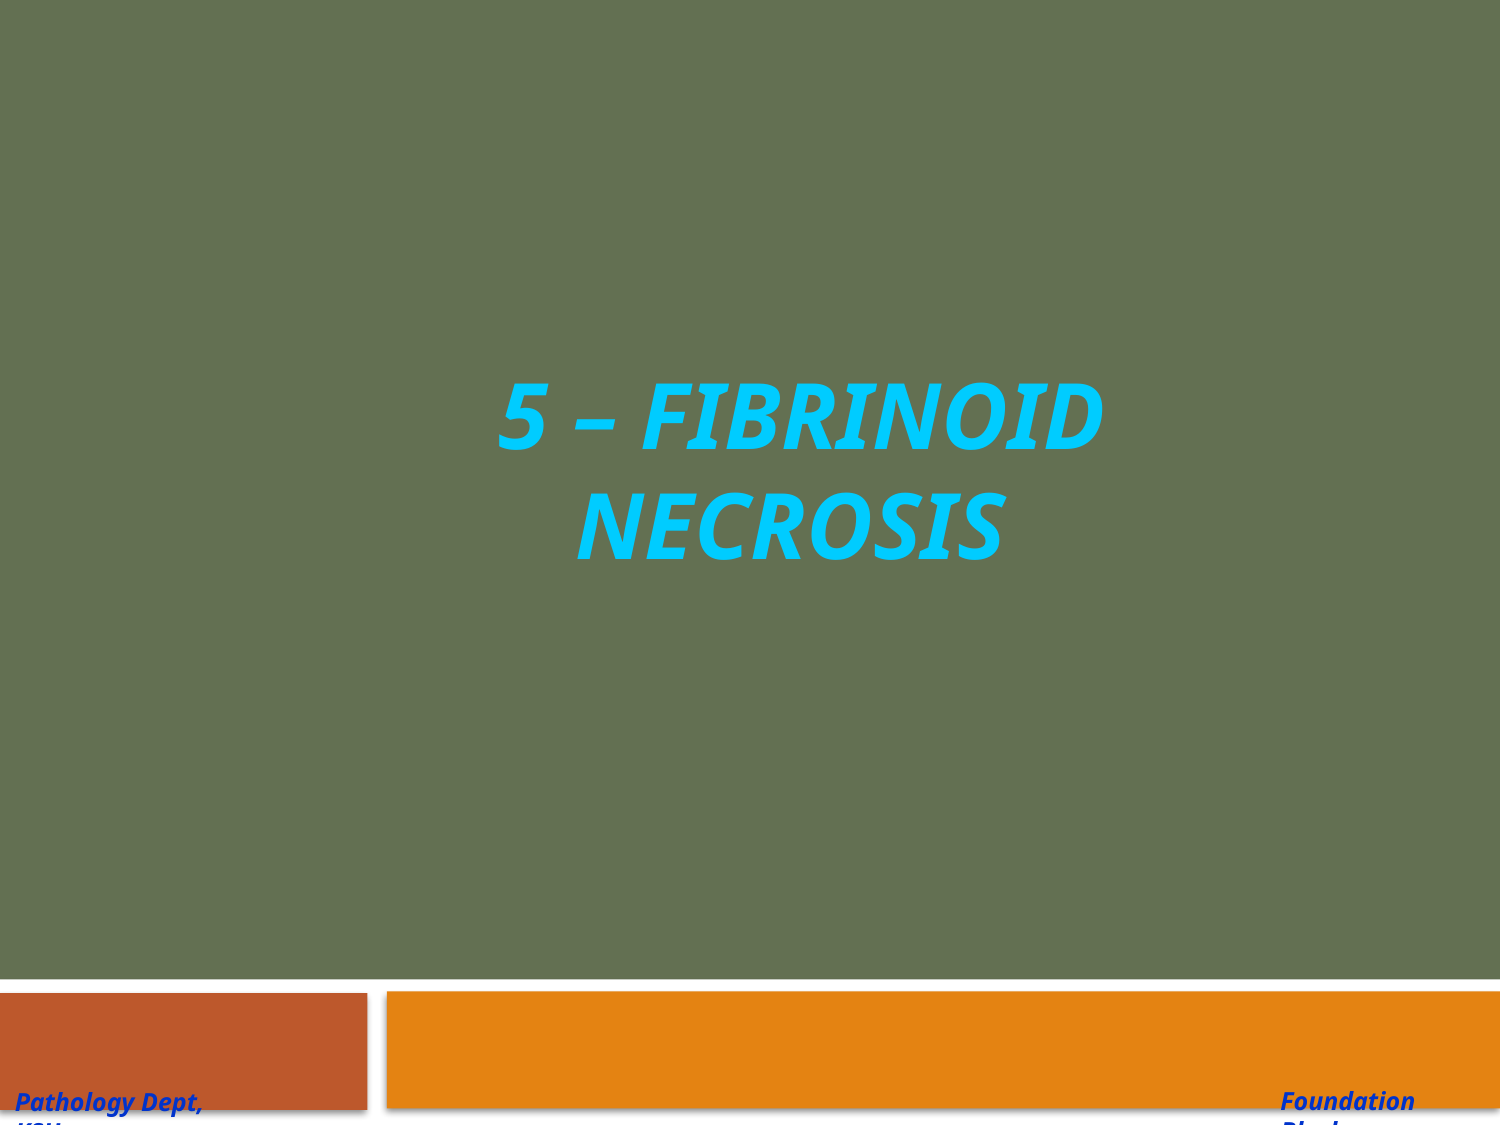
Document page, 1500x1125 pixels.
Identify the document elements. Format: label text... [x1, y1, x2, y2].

text_box Pathology Dept, KSU [0, 1079, 258, 1125]
title 5 – Fibrinoid Necrosis [257, 437, 1348, 696]
text_box Foundation Block [1265, 1078, 1500, 1125]
